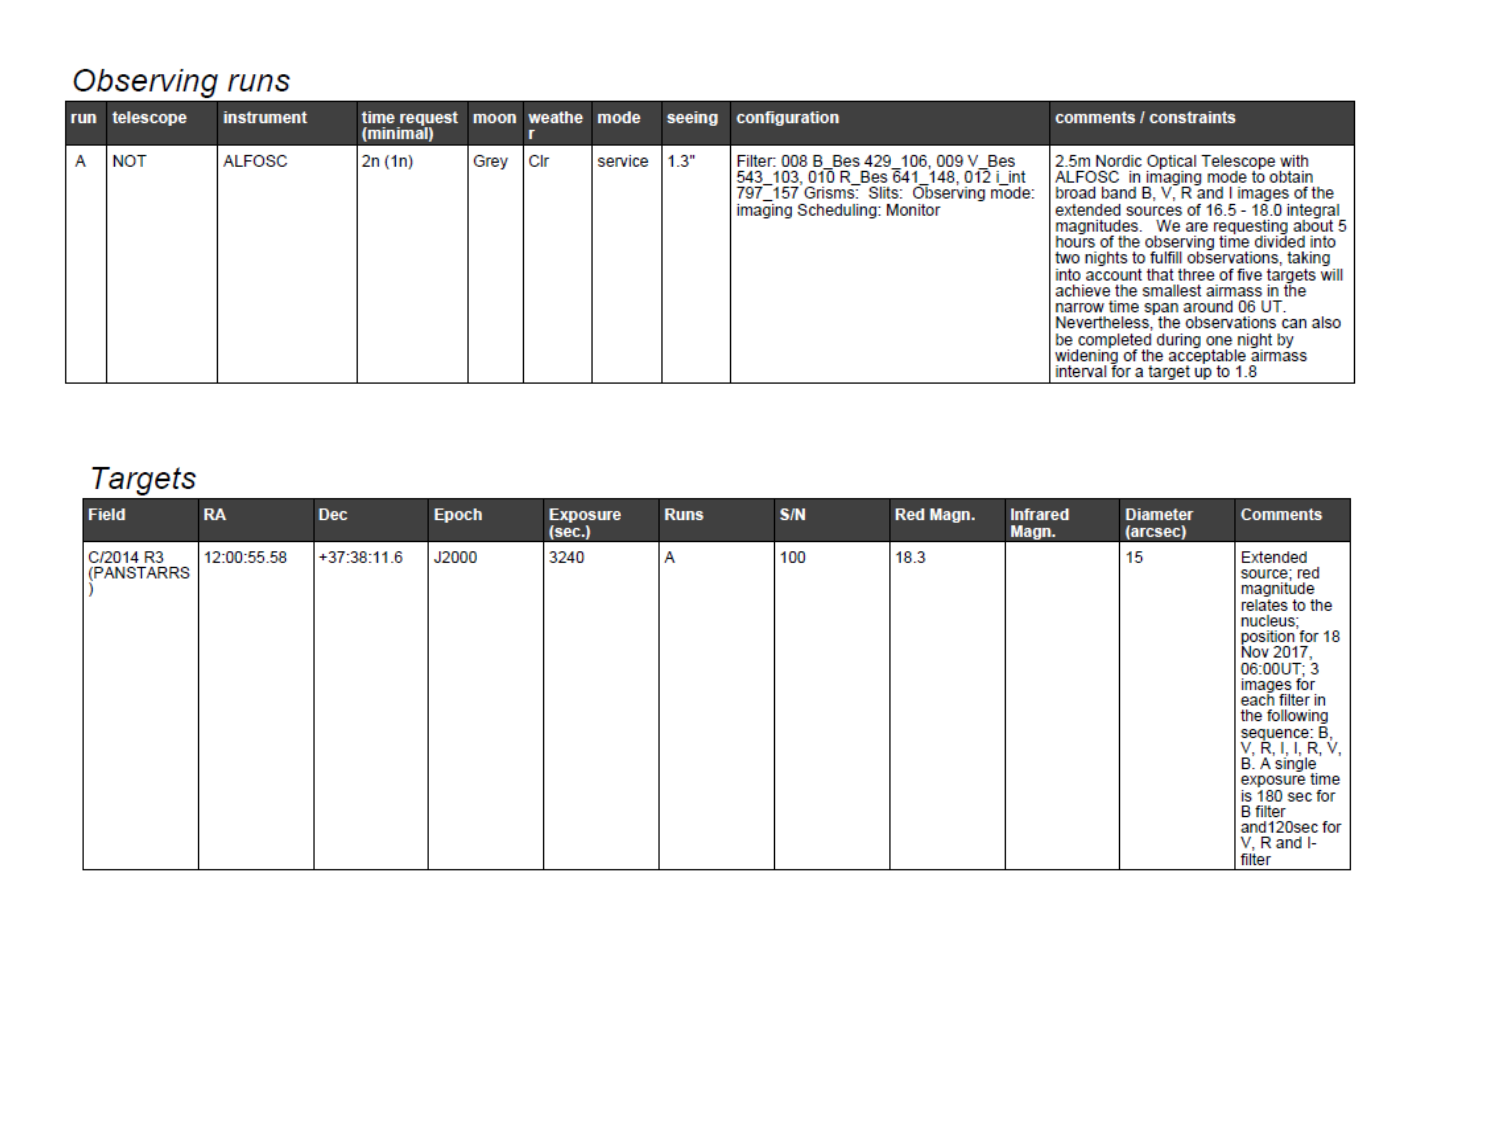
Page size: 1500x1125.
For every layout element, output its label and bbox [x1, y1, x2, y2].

picture [23, 0, 1384, 912]
